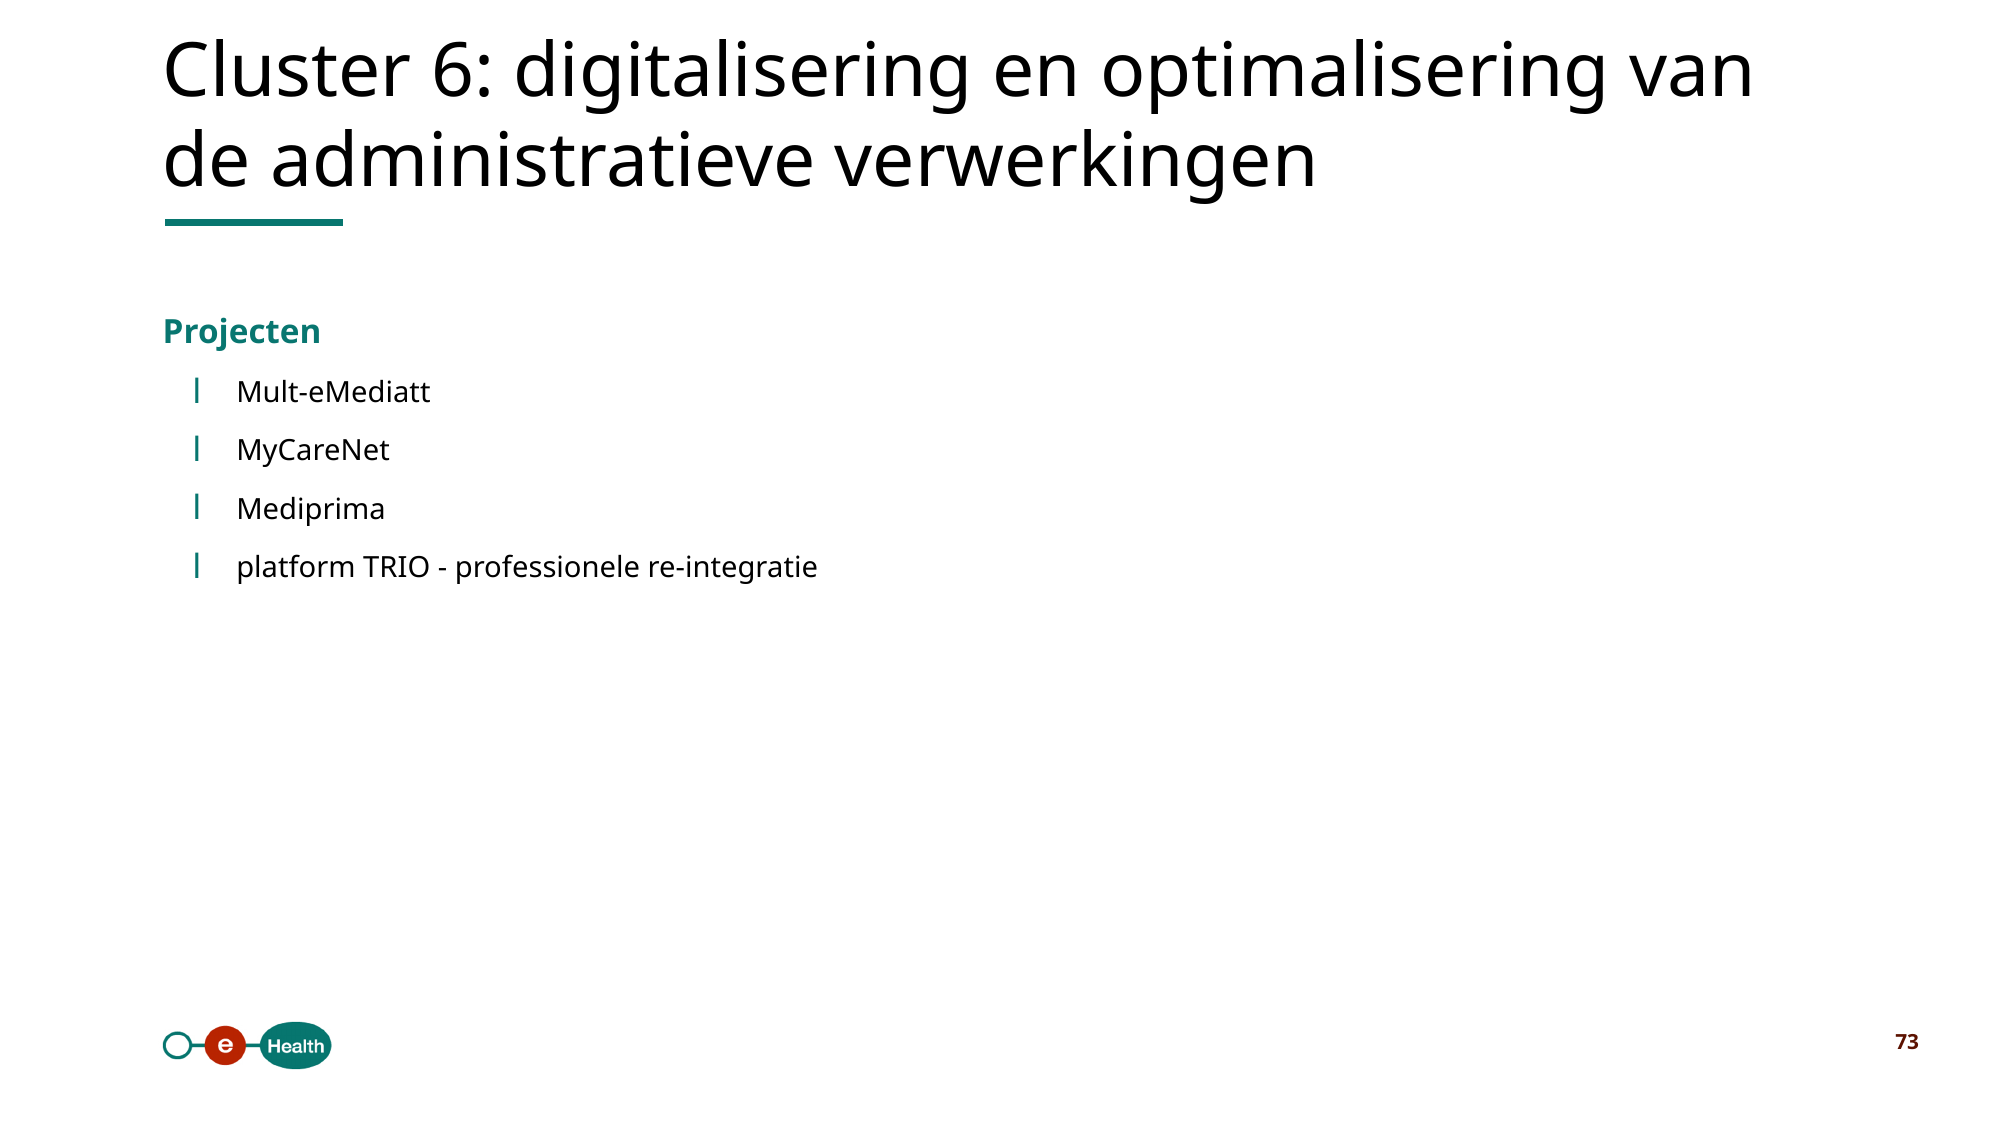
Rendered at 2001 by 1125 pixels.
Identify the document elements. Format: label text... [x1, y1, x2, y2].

slide_number 73 [1824, 1012, 1990, 1073]
picture [137, 1012, 349, 1071]
list Projecten Mult-eMediatt MyCareNet Mediprima platform TRIO - professionele re-integratie [147, 236, 1824, 1013]
list Cluster 6: digitalisering en optimalisering van de administratieve verwerkingen [147, 19, 1824, 210]
